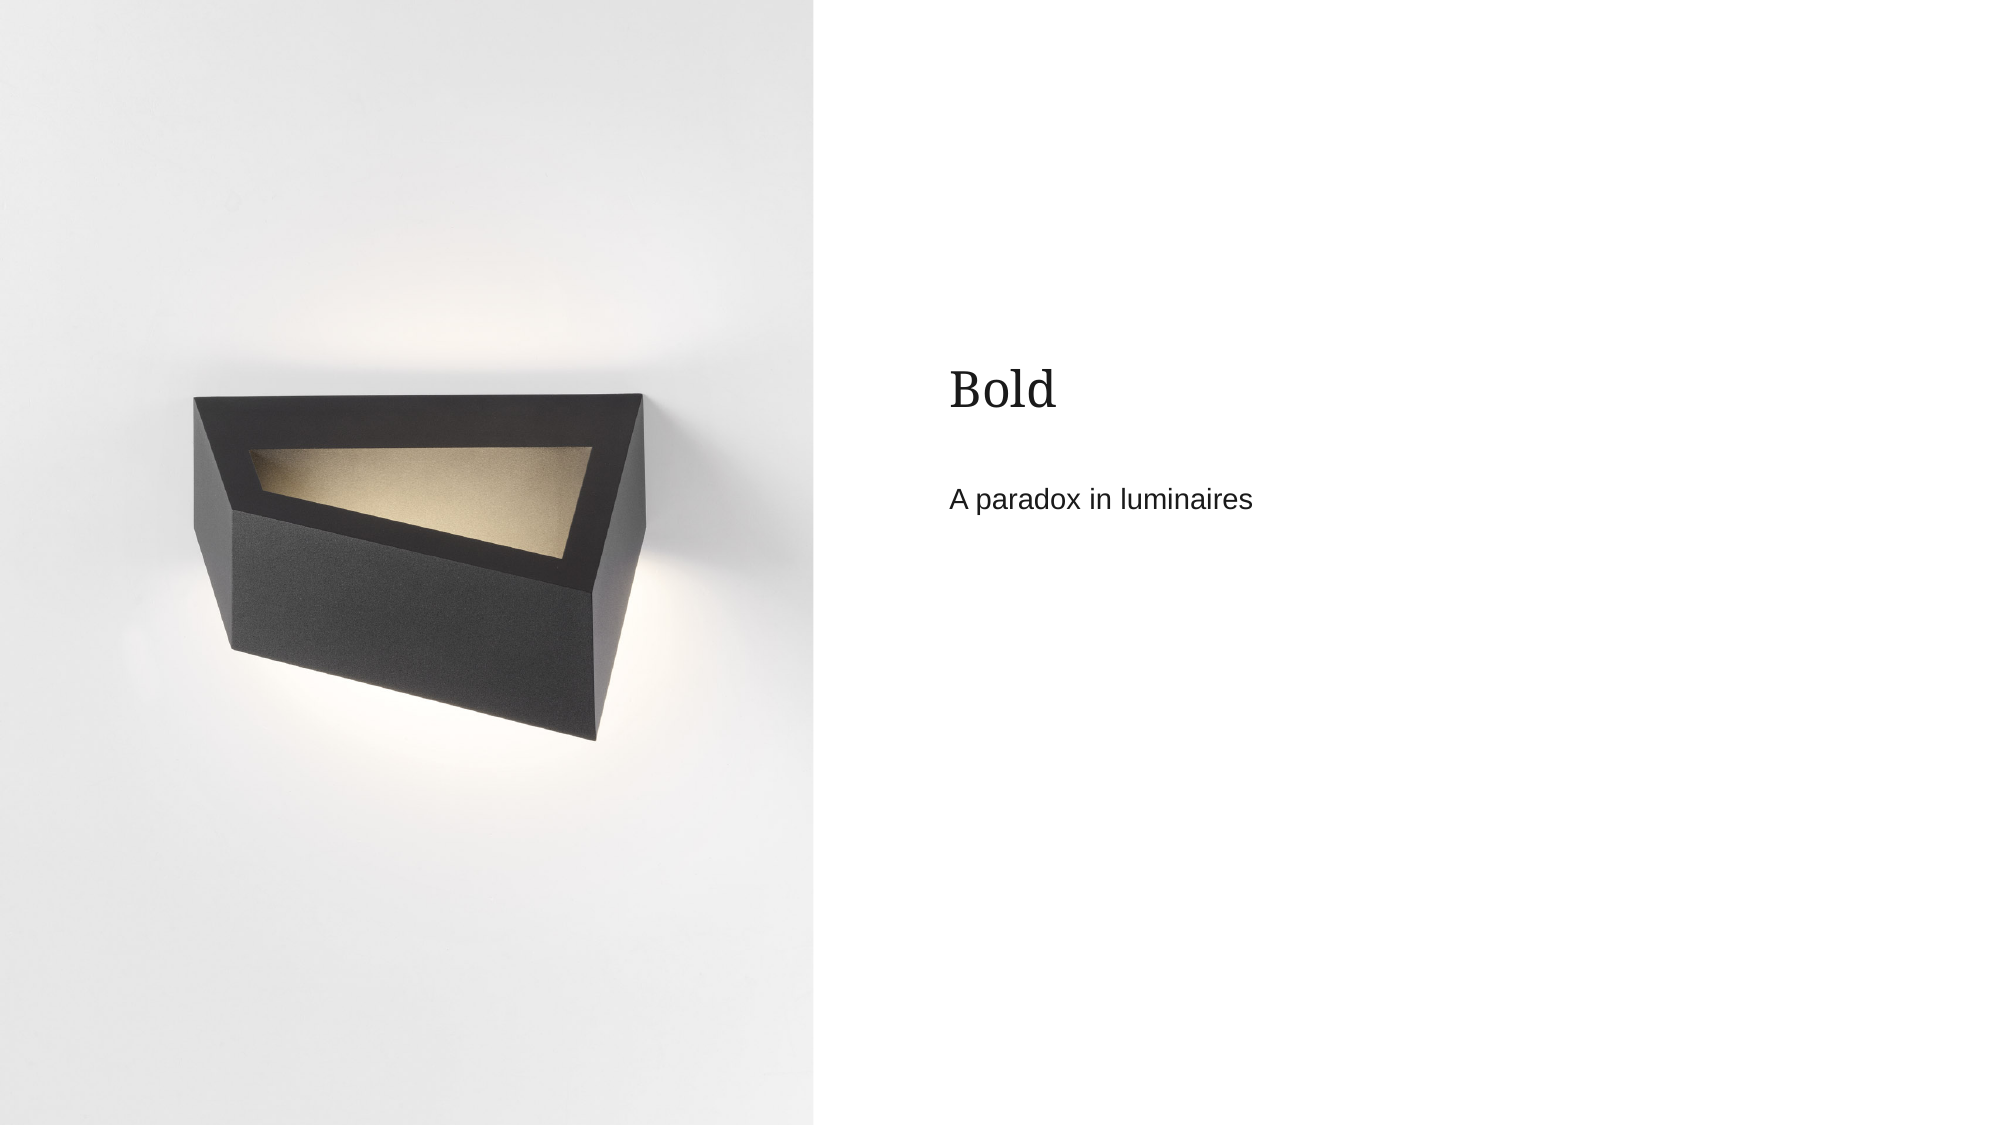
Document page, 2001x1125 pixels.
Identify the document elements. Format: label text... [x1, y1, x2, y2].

picture [0, 0, 814, 1125]
title Bold [934, 322, 1847, 418]
list A paradox in luminaires [934, 445, 1847, 682]
